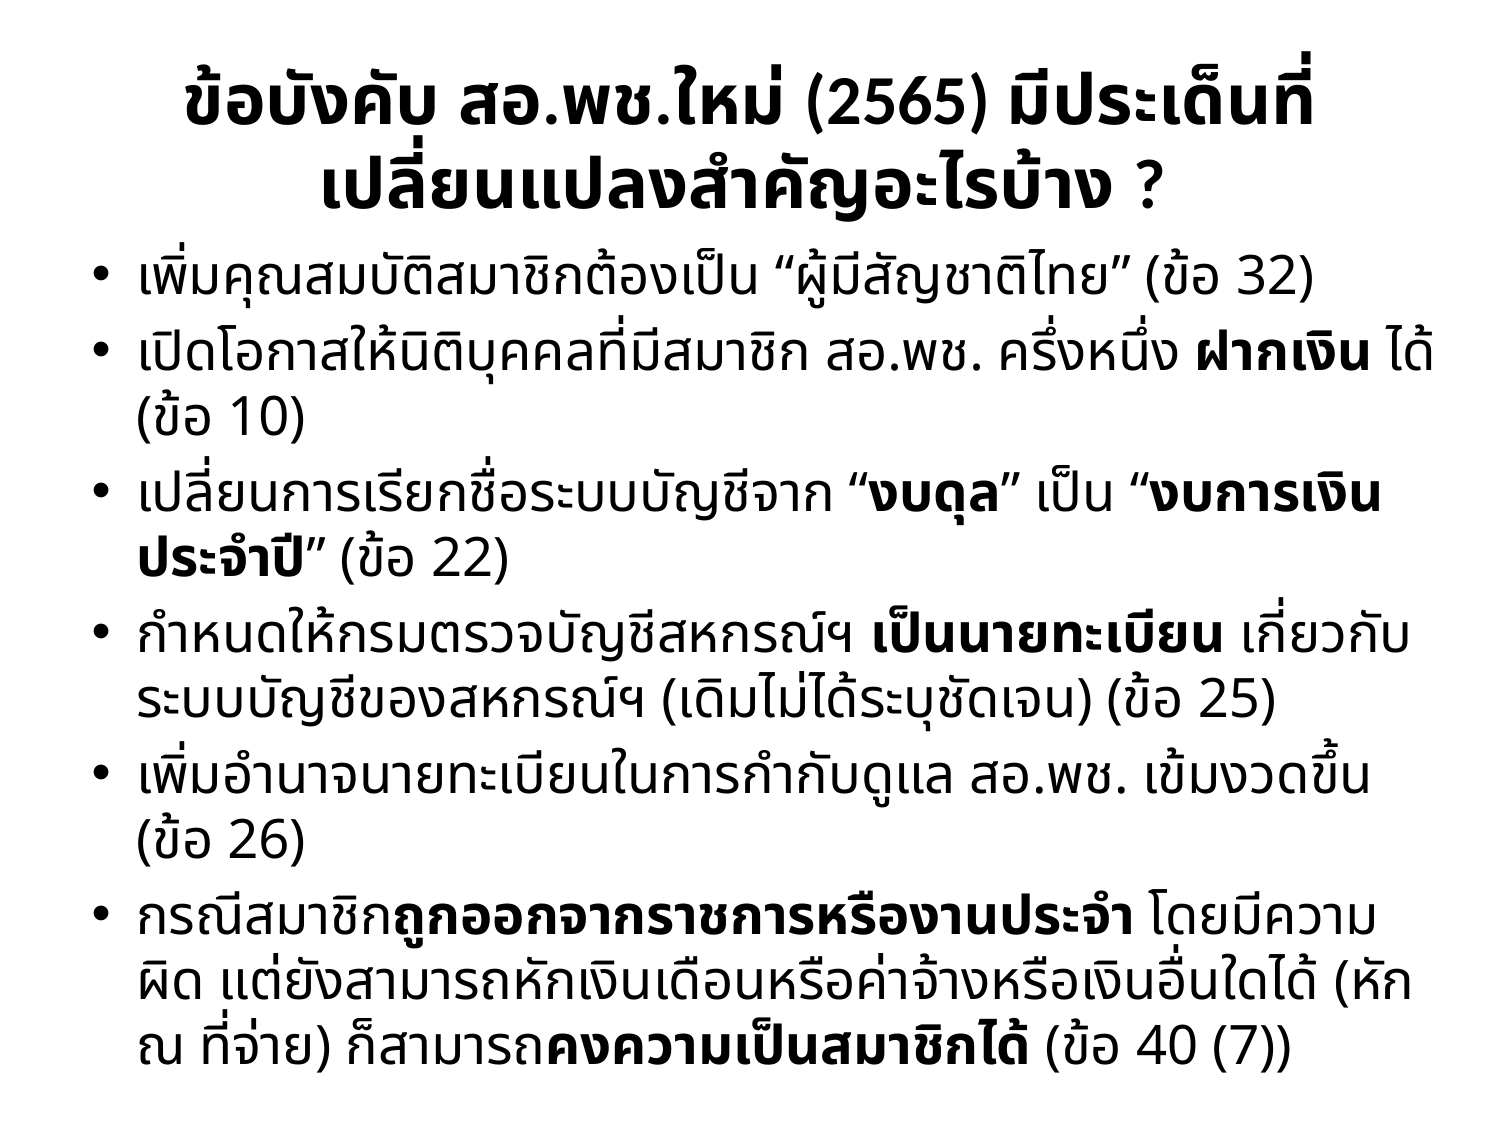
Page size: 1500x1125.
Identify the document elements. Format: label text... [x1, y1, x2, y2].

list เพิ่มคุณสมบัติสมาชิกต้องเป็น “ผู้มีสัญชาติไทย” (ข้อ 32) เปิดโอกาสให้นิติบุคคลที่มีสมาชิก สอ.พช. ครึ่งหนึ่ง ฝากเงิน ได้ (ข้อ 10) เปลี่ยนการเรียกชื่อระบบบัญชีจาก “งบดุล” เป็น “งบการเงินประจำปี” (ข้อ 22) กำหนดให้กรมตรวจบัญชีสหกรณ์ฯ เป็นนายทะเบียน เกี่ยวกับระบบบัญชีของสหกรณ์ฯ (เดิมไม่ได้ระบุชัดเจน) (ข้อ 25) เพิ่มอำนาจนายทะเบียนในการกำกับดูแล สอ.พช. เข้มงวดขึ้น (ข้อ 26) กรณีสมาชิกถูกออกจากราชการหรืองานประจำ โดยมีความผิด แต่ยังสามารถหักเงินเดือนหรือค่าจ้างหรือเงินอื่นใดได้ (หัก ณ ที่จ่าย) ก็สามารถคงความเป็นสมาชิกได้ (ข้อ 40 (7)) [76, 232, 1455, 1089]
title ข้อบังคับ สอ.พช.ใหม่ (2565) มีประเด็นที่เปลี่ยนแปลงสำคัญอะไรบ้าง ? [75, 45, 1425, 233]
